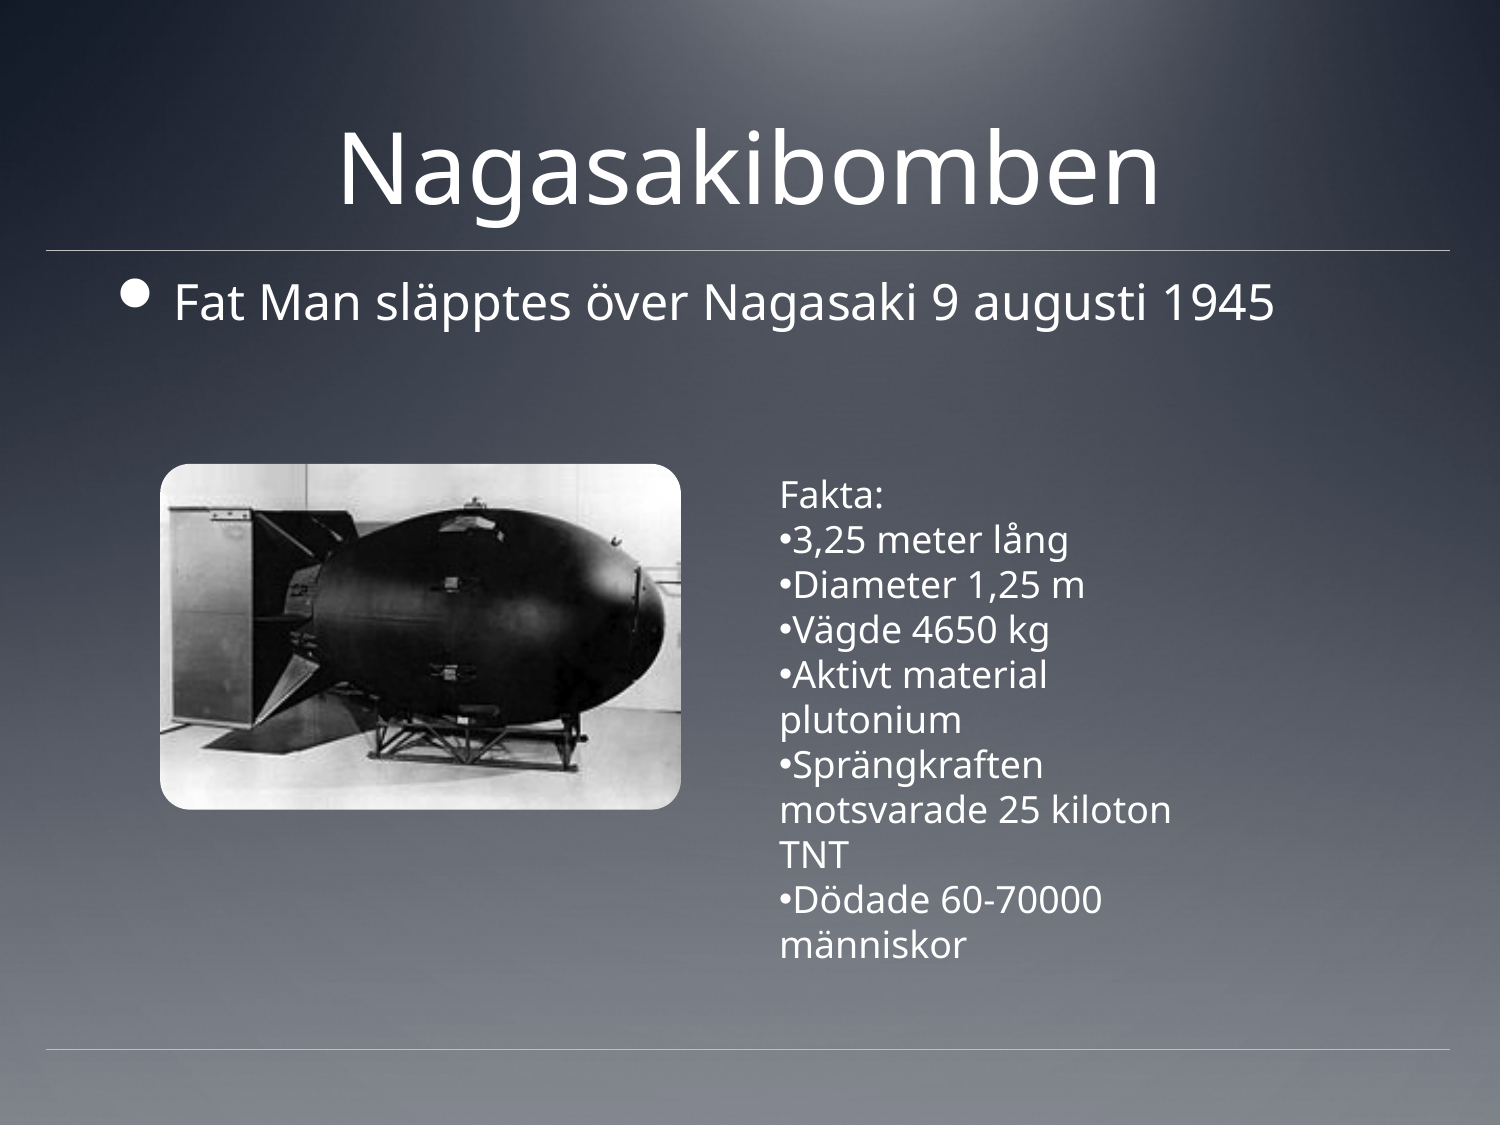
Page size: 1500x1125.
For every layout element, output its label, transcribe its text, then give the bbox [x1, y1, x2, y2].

text_box Fakta: 3,25 meter lång Diameter 1,25 m Vägde 4650 kg Aktivt material plutonium Sprängkraften motsvarade 25 kiloton TNT Dödade 60-70000 människor [764, 463, 1256, 1019]
title Nagasakibomben [105, 17, 1394, 233]
picture [158, 461, 684, 812]
list Fat Man släpptes över Nagasaki 9 augusti 1945 [101, 262, 1394, 1024]
